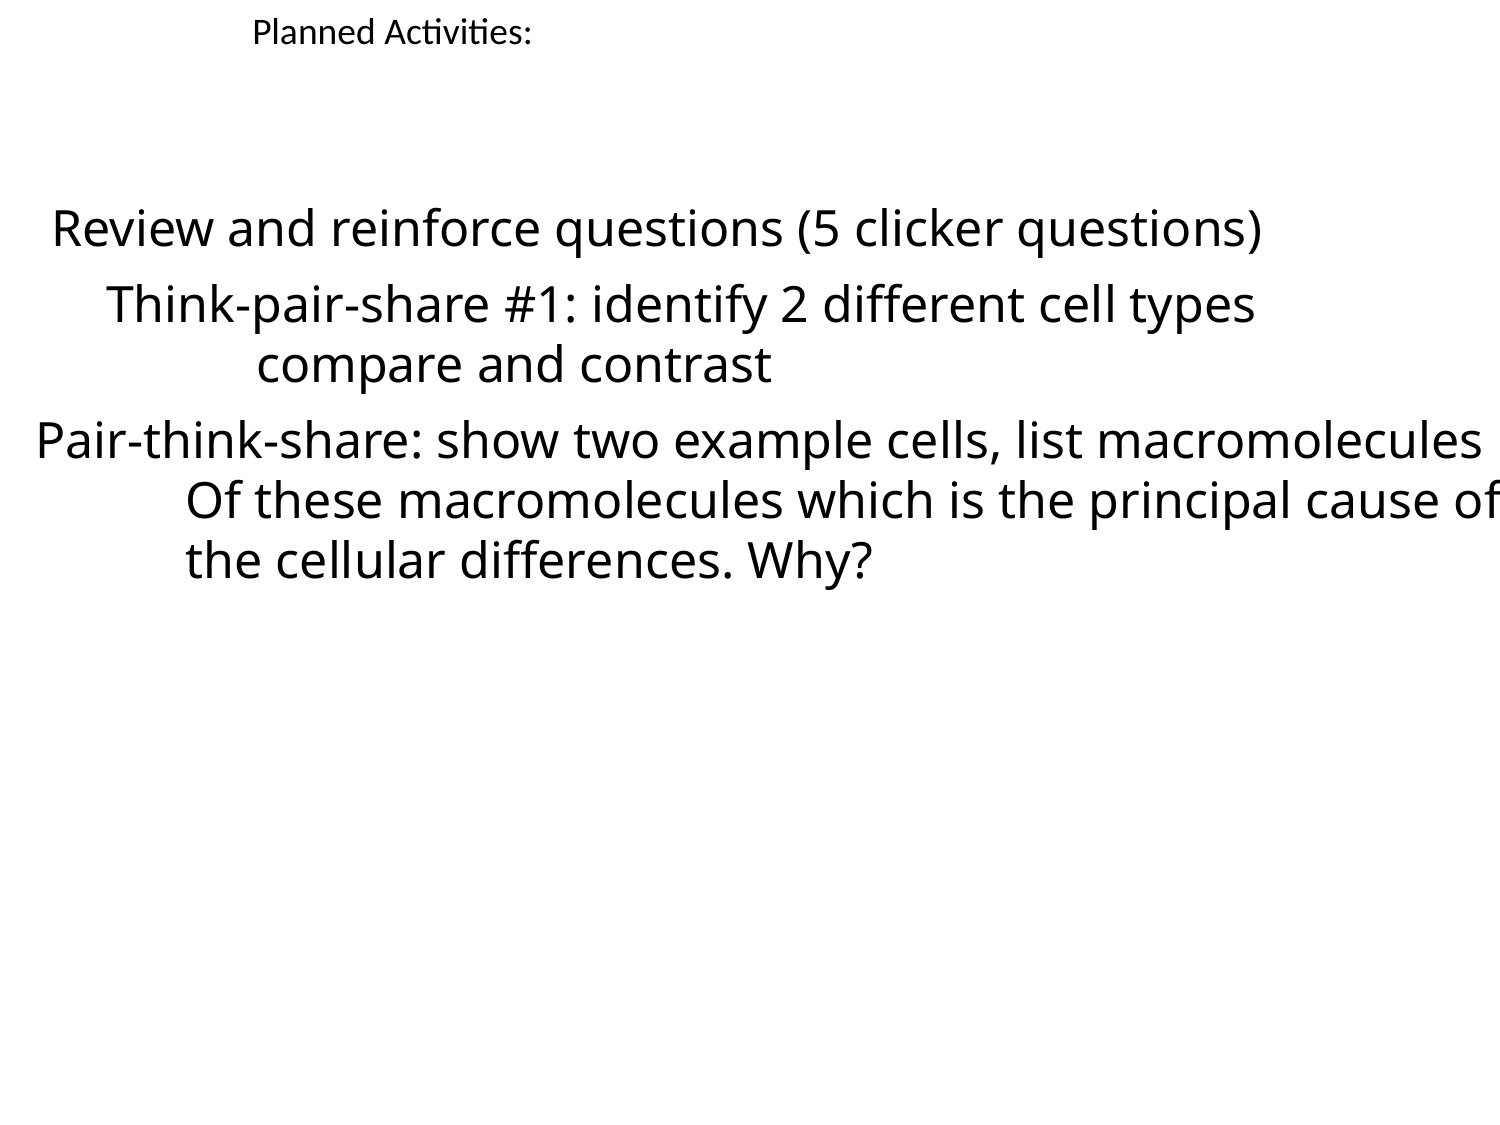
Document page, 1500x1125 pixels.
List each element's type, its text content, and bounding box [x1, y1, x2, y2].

text_box Review and reinforce questions (5 clicker questions) [36, 189, 1278, 265]
text_box Think-pair-share #1: identify 2 different cell types compare and contrast [91, 265, 1272, 401]
text_box Planned Activities: [237, 0, 1200, 60]
text_box Pair-think-share: show two example cells, list macromolecules Of these macromolecules which is the principal cause of the cellular differences. Why? [20, 401, 1500, 597]
